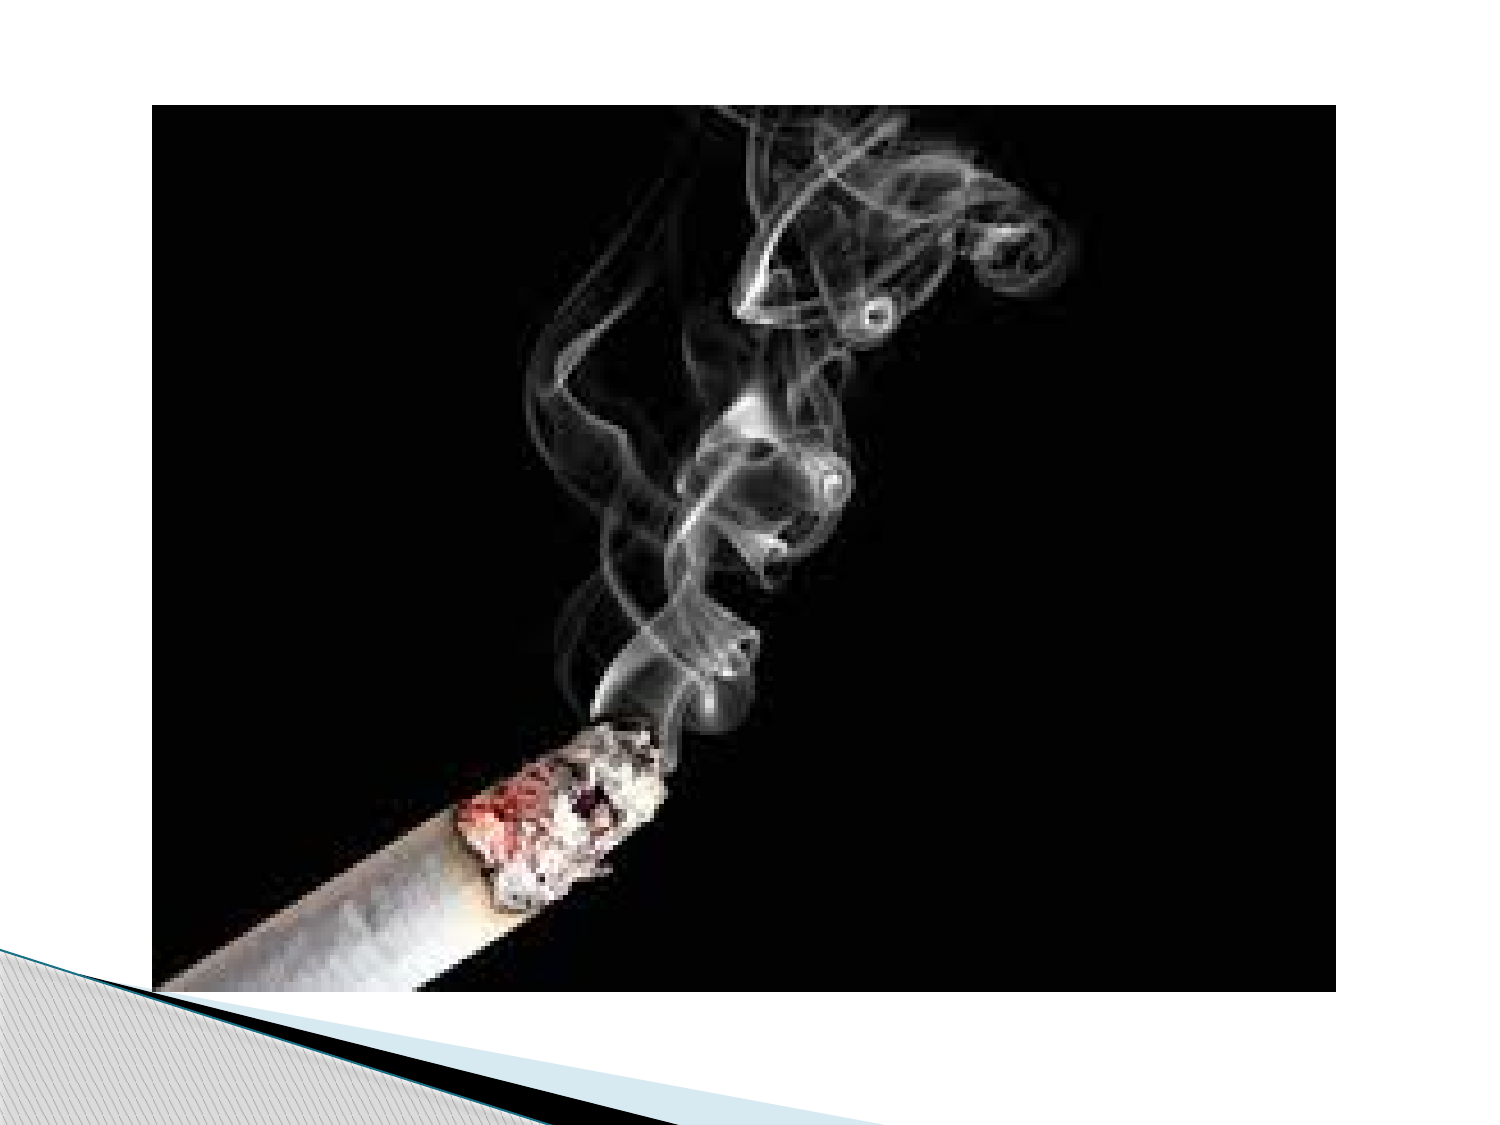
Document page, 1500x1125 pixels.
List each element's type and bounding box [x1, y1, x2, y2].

picture [152, 105, 1337, 993]
